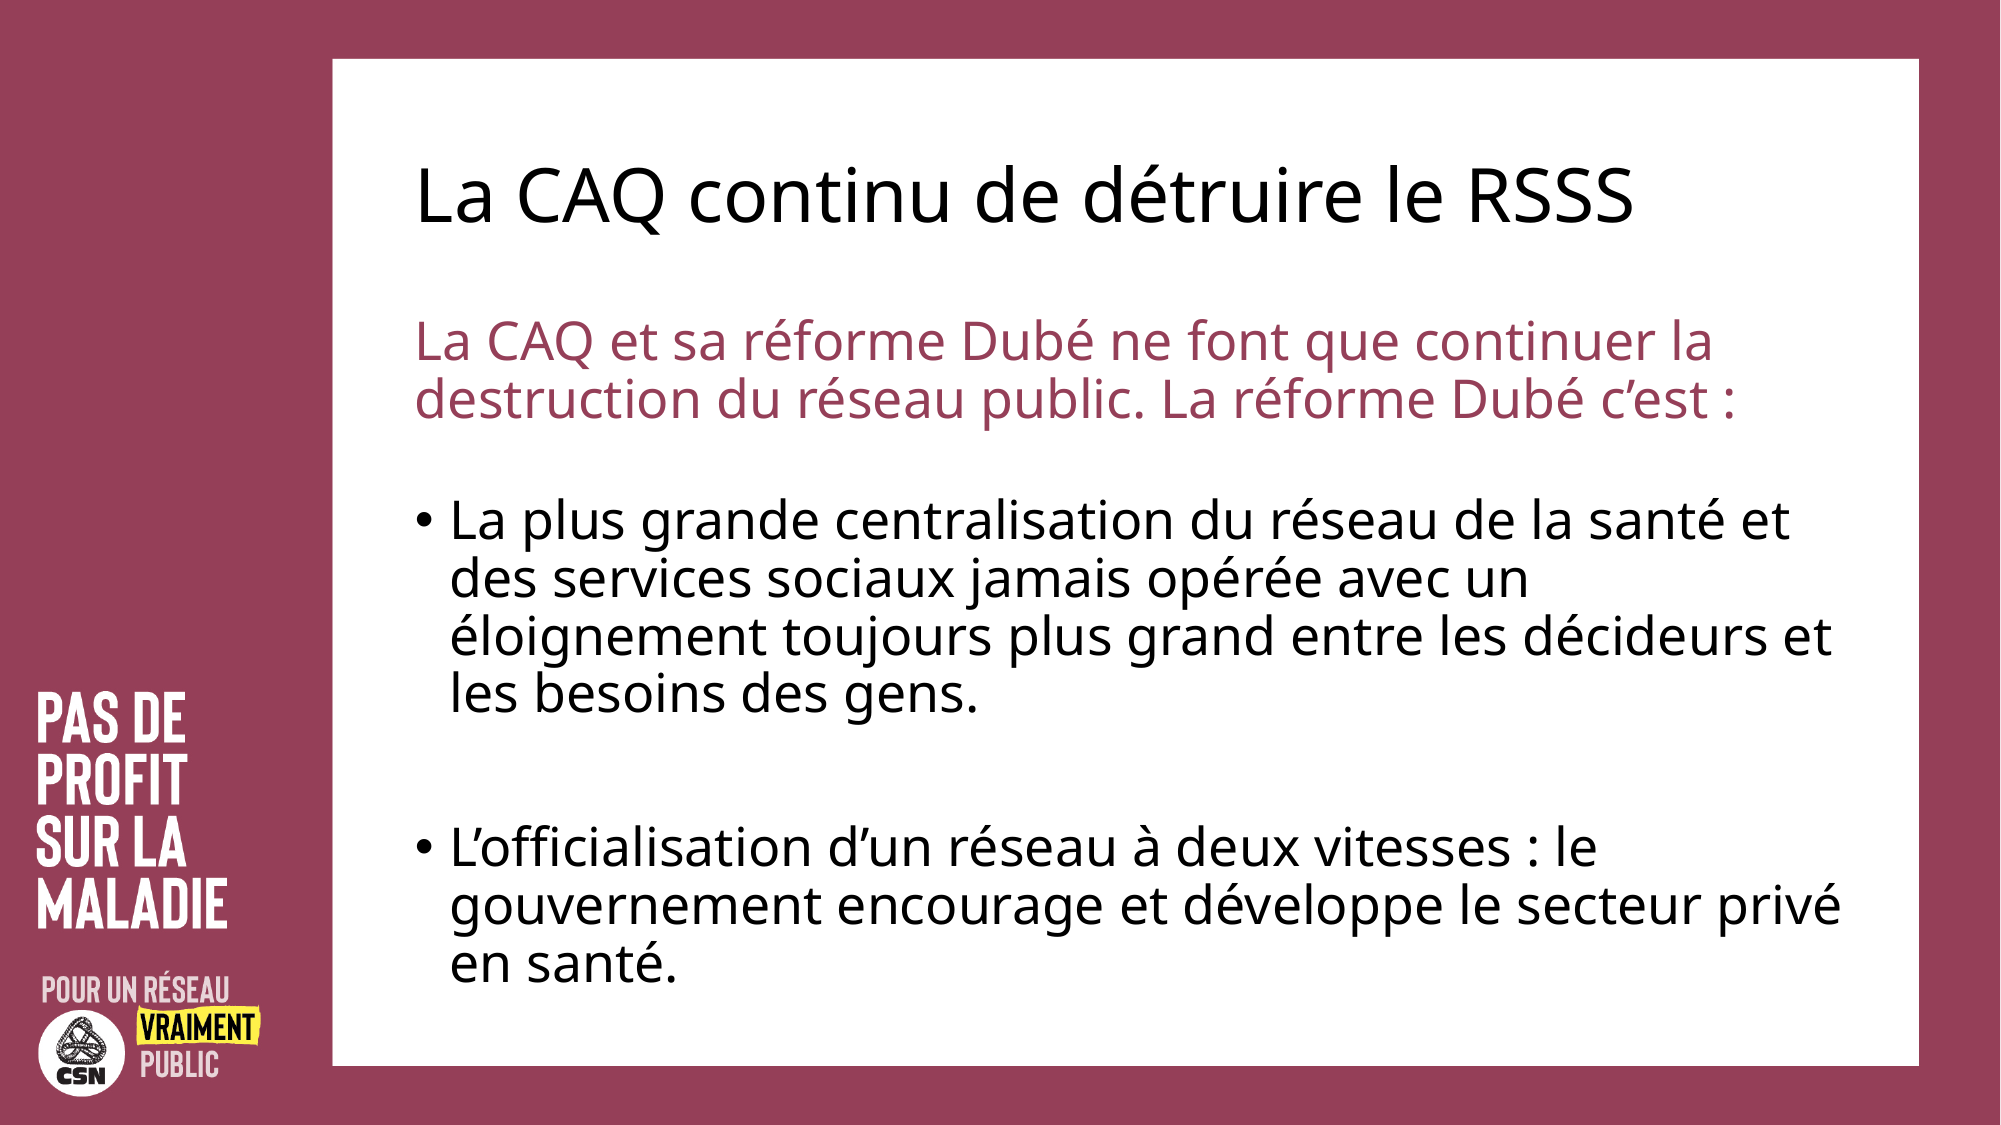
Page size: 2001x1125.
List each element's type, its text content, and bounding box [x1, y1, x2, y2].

list La CAQ et sa réforme Dubé ne font que continuer la destruction du réseau public. La réforme Dubé c’est : La plus grande centralisation du réseau de la santé et des services sociaux jamais opérée avec un éloignement toujours plus grand entre les décideurs et les besoins des gens. L’officialisation d’un réseau à deux vitesses : le gouvernement encourage et développe le secteur privé en santé. [399, 307, 1863, 1014]
picture [0, 0, 2001, 1125]
title La CAQ continu de détruire le RSSS [399, 89, 1863, 307]
